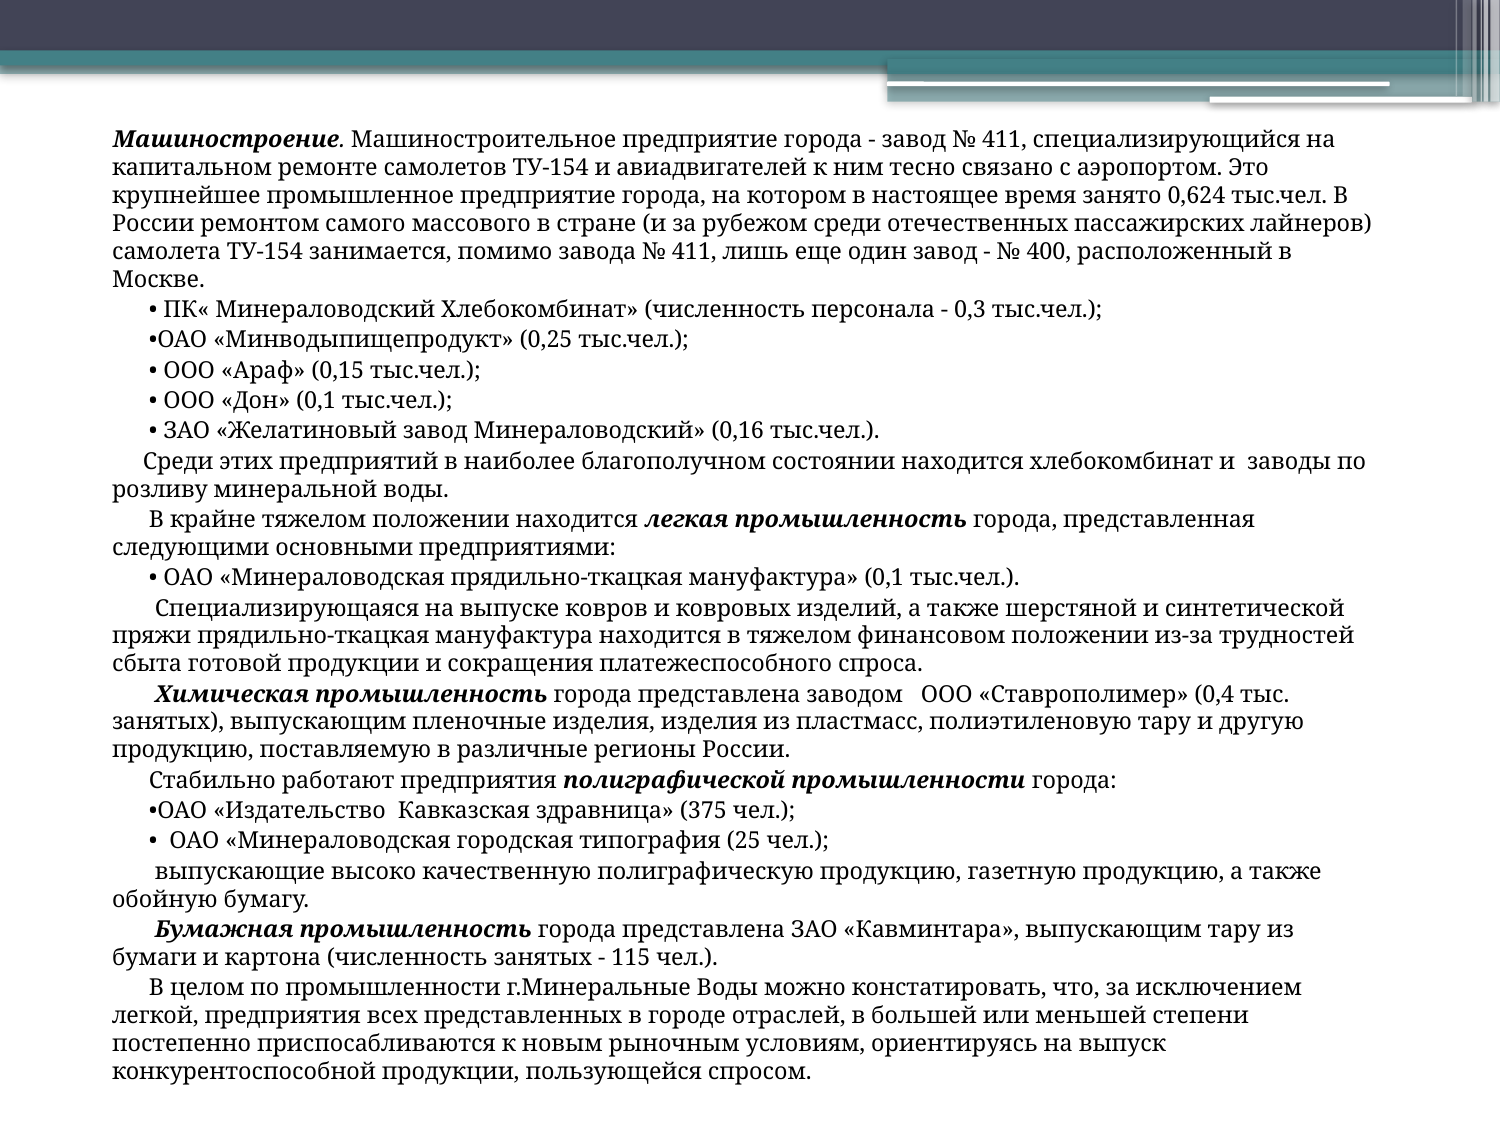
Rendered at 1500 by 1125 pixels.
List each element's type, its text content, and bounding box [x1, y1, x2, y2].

list Машиностроение. Машиностроительное предприятие города - завод № 411, специализирующийся на капитальном ремонте самолетов ТУ-154 и авиадвигателей к ним тесно связано с аэропортом. Это крупнейшее промышленное предприятие города, на котором в настоящее время занято 0,624 тыс.чел. В России ремонтом самого массового в стране (и за рубежом среди отечественных пассажирских лайнеров) самолета ТУ-154 занимается, помимо завода № 411, лишь еще один завод - № 400, расположенный в Москве. • ПК« Минераловодский Хлебокомбинат» (численность персонала - 0,3 тыс.чел.); •ОАО «Минводыпищепродукт» (0,25 тыс.чел.); • ООО «Араф» (0,15 тыс.чел.); • ООО «Дон» (0,1 тыс.чел.); • ЗАО «Желатиновый завод Минераловодский» (0,16 тыс.чел.). Среди этих предприятий в наиболее благополучном состоянии находится хлебокомбинат и заводы по розливу минеральной воды. В крайне тяжелом положении находится легкая промышленность города, представленная следующими основными предприятиями: • ОАО «Минераловодская прядильно-ткацкая мануфактура» (0,1 тыс.чел.). Специализирующаяся на выпуске ковров и ковровых изделий, а также шерстяной и синтетической пряжи прядильно-ткацкая мануфактура находится в тяжелом финансовом положении из-за трудностей сбыта готовой продукции и сокращения платежеспособного спроса. Химическая промышленность города представлена заводом ООО «Ставрополимер» (0,4 тыс. занятых), выпускающим пленочные изделия, изделия из пластмасс, полиэтиленовую тару и другую продукцию, поставляемую в различные регионы России. Стабильно работают предприятия полиграфической промышленности города: •ОАО «Издательство Кавказская здравница» (375 чел.); • ОАО «Минераловодская городская типография (25 чел.); выпускающие высоко качественную полиграфическую продукцию, газетную продукцию, а также обойную бумагу. Бумажная промышленность города представлена ЗАО «Кавминтара», выпускающим тару из бумаги и картона (численность занятых - 115 чел.). В целом по промышленности г.Минеральные Воды можно констатировать, что, за исключением легкой, предприятия всех представленных в городе отраслей, в большей или меньшей степени постепенно приспосабливаются к новым рыночным условиям, ориентируясь на выпуск конкурентоспособной продукции, пользующейся спросом. [46, 117, 1397, 1102]
